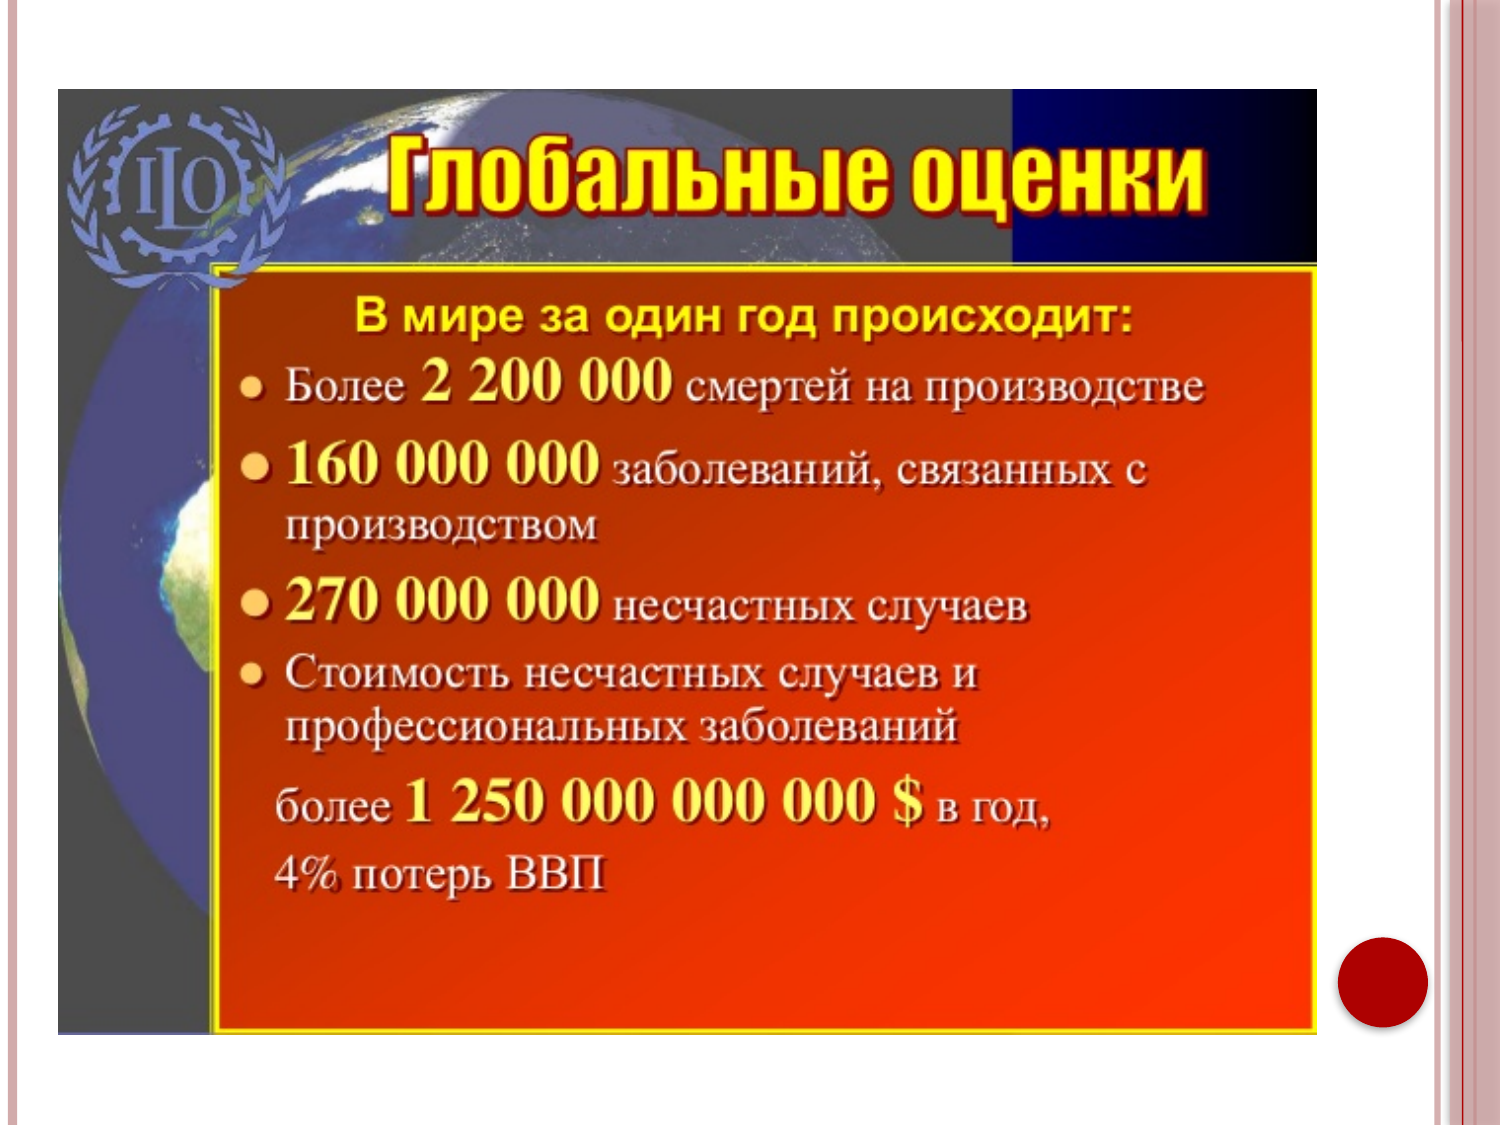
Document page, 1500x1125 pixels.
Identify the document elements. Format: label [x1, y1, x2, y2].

list [57, 89, 1318, 1036]
